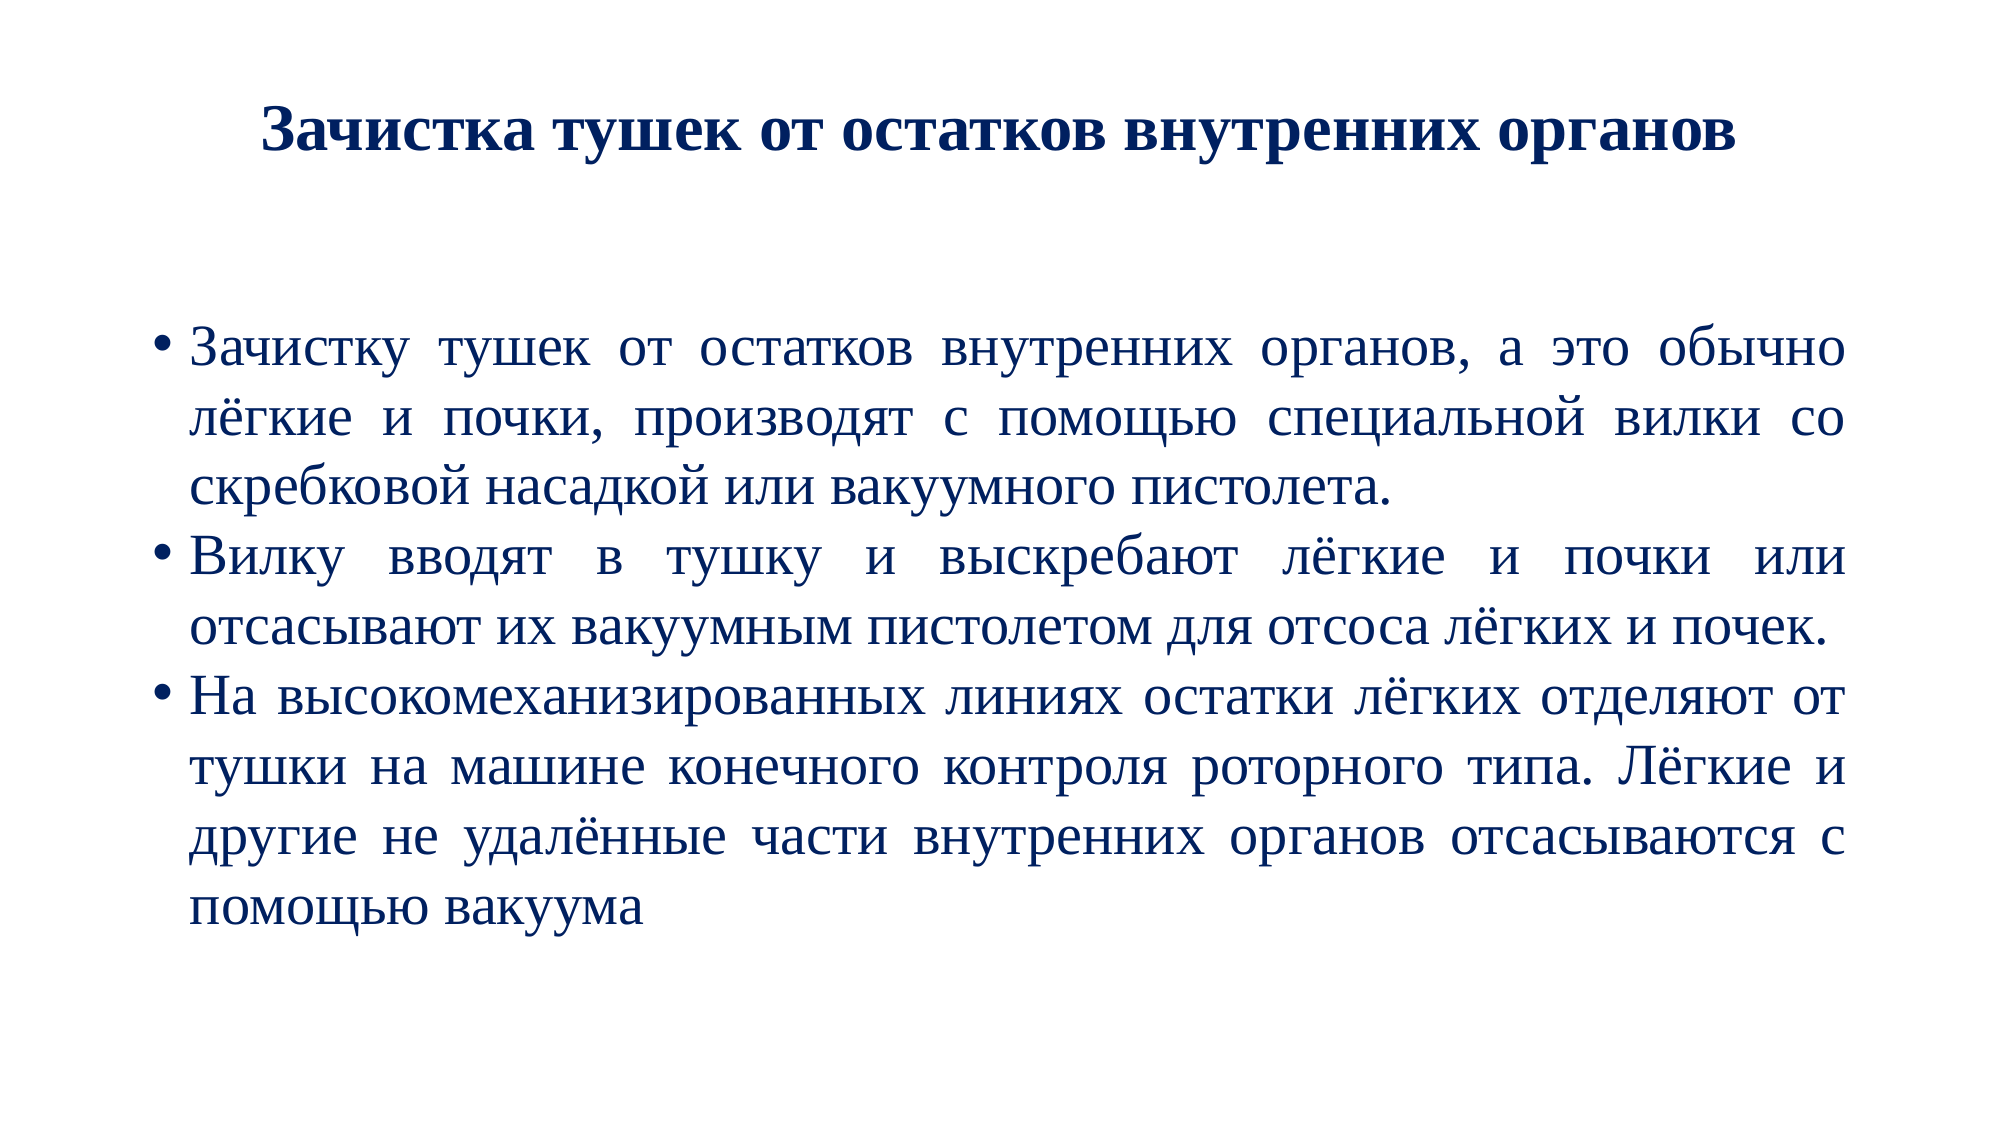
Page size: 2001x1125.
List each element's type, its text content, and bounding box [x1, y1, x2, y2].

title Зачистка тушек от остатков внутренних органов [137, 59, 1863, 278]
list Зачистку тушек от остатков внутренних органов, а это обычно лёгкие и почки, производят с помощью специальной вилки со скребковой насадкой или вакуумного пистолета. Вилку вводят в тушку и выскребают лёгкие и почки или отсасывают их вакуумным пистолетом для отсоса лёгких и почек. На высокомеханизированных линиях остатки лёгких отделяют от тушки на машине конечного контроля роторного типа. Лёгкие и другие не удалённые части внутренних органов отсасываются с помощью вакуума [137, 299, 1863, 1014]
